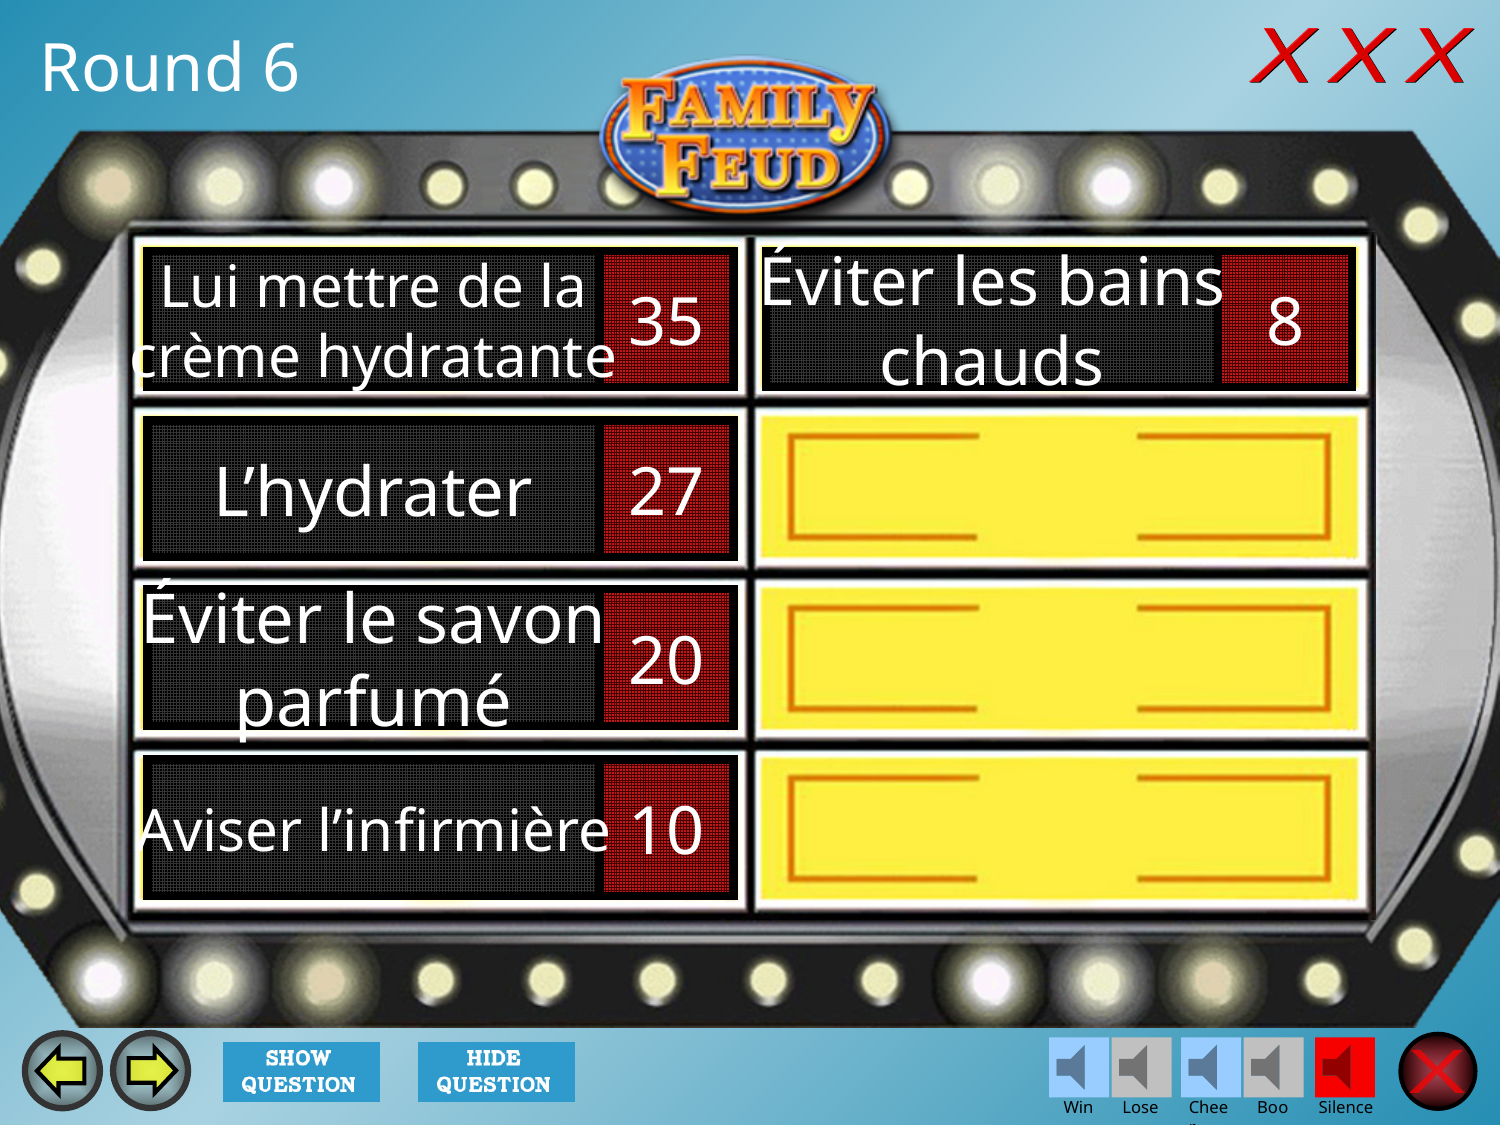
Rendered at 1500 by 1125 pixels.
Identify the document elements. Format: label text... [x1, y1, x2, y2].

picture [223, 1042, 380, 1102]
text_box [1405, 1033, 1476, 1109]
picture [418, 1042, 576, 1102]
text_box Round 6 [24, 17, 353, 113]
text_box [1048, 1037, 1401, 1125]
picture [0, 45, 1500, 1028]
text_box [1222, 0, 1500, 113]
